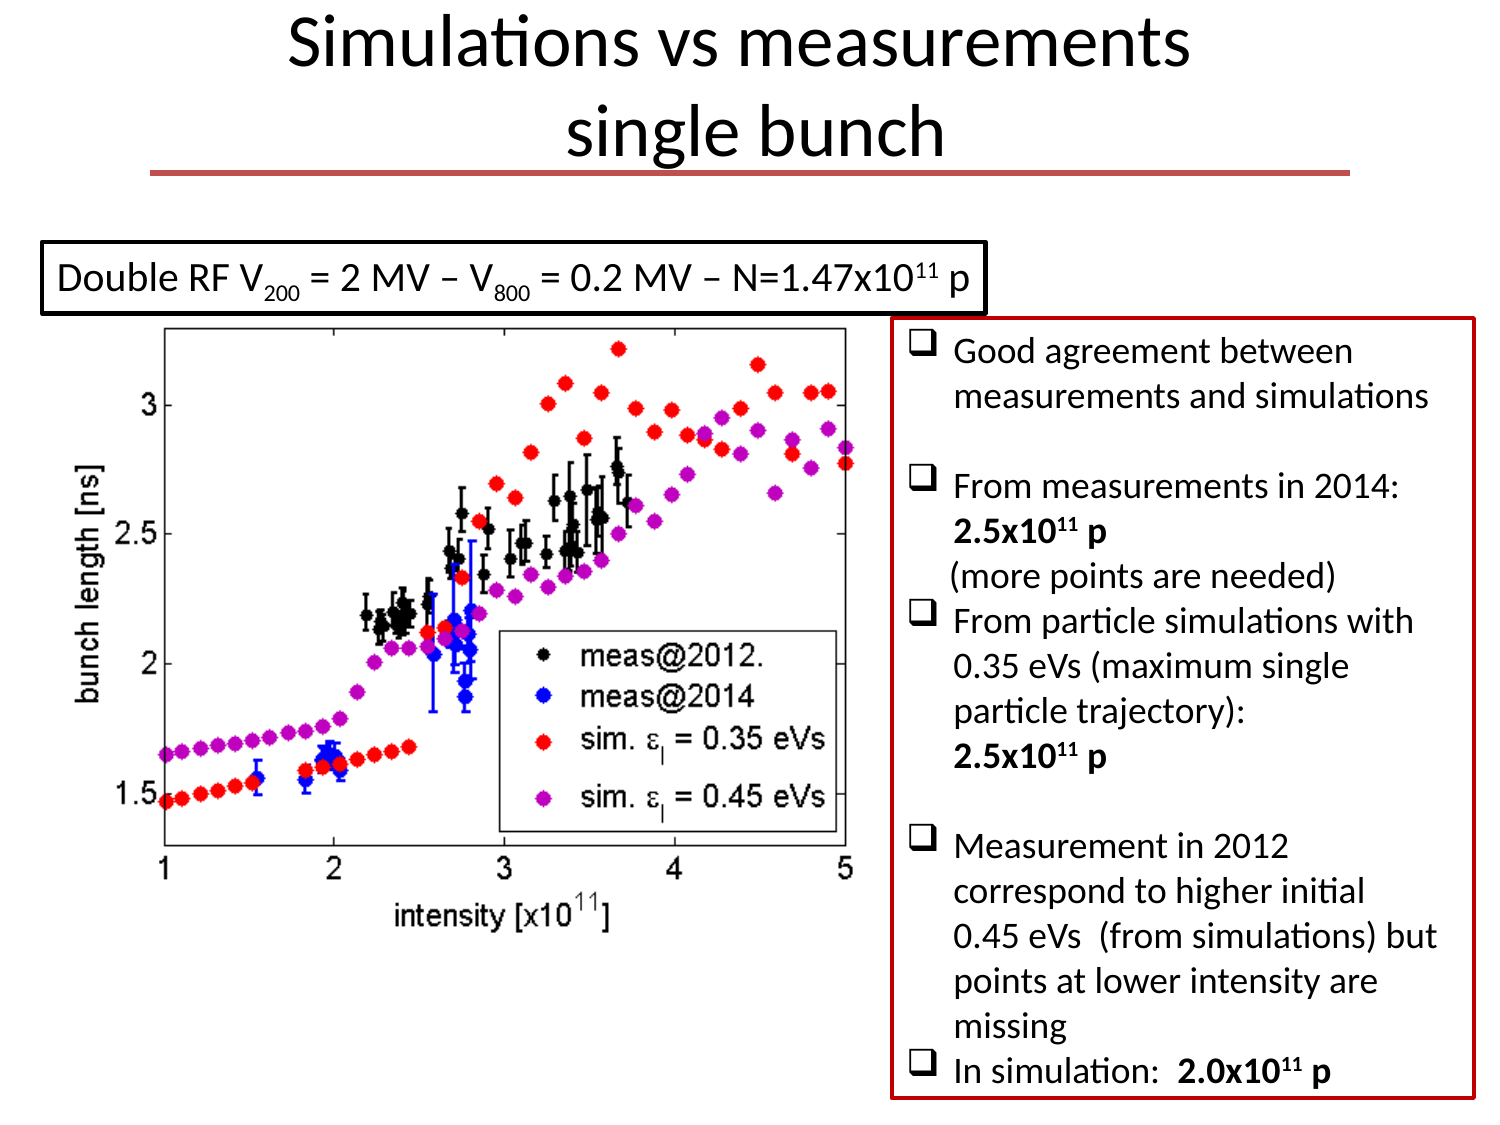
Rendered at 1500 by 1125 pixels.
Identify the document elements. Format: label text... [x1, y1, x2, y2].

text_box Double RF V200 = 2 MV – V800 = 0.2 MV – N=1.47x1011 p [42, 241, 986, 314]
title Simulations vs measurements single bunch [0, 0, 1500, 175]
picture [50, 278, 928, 936]
